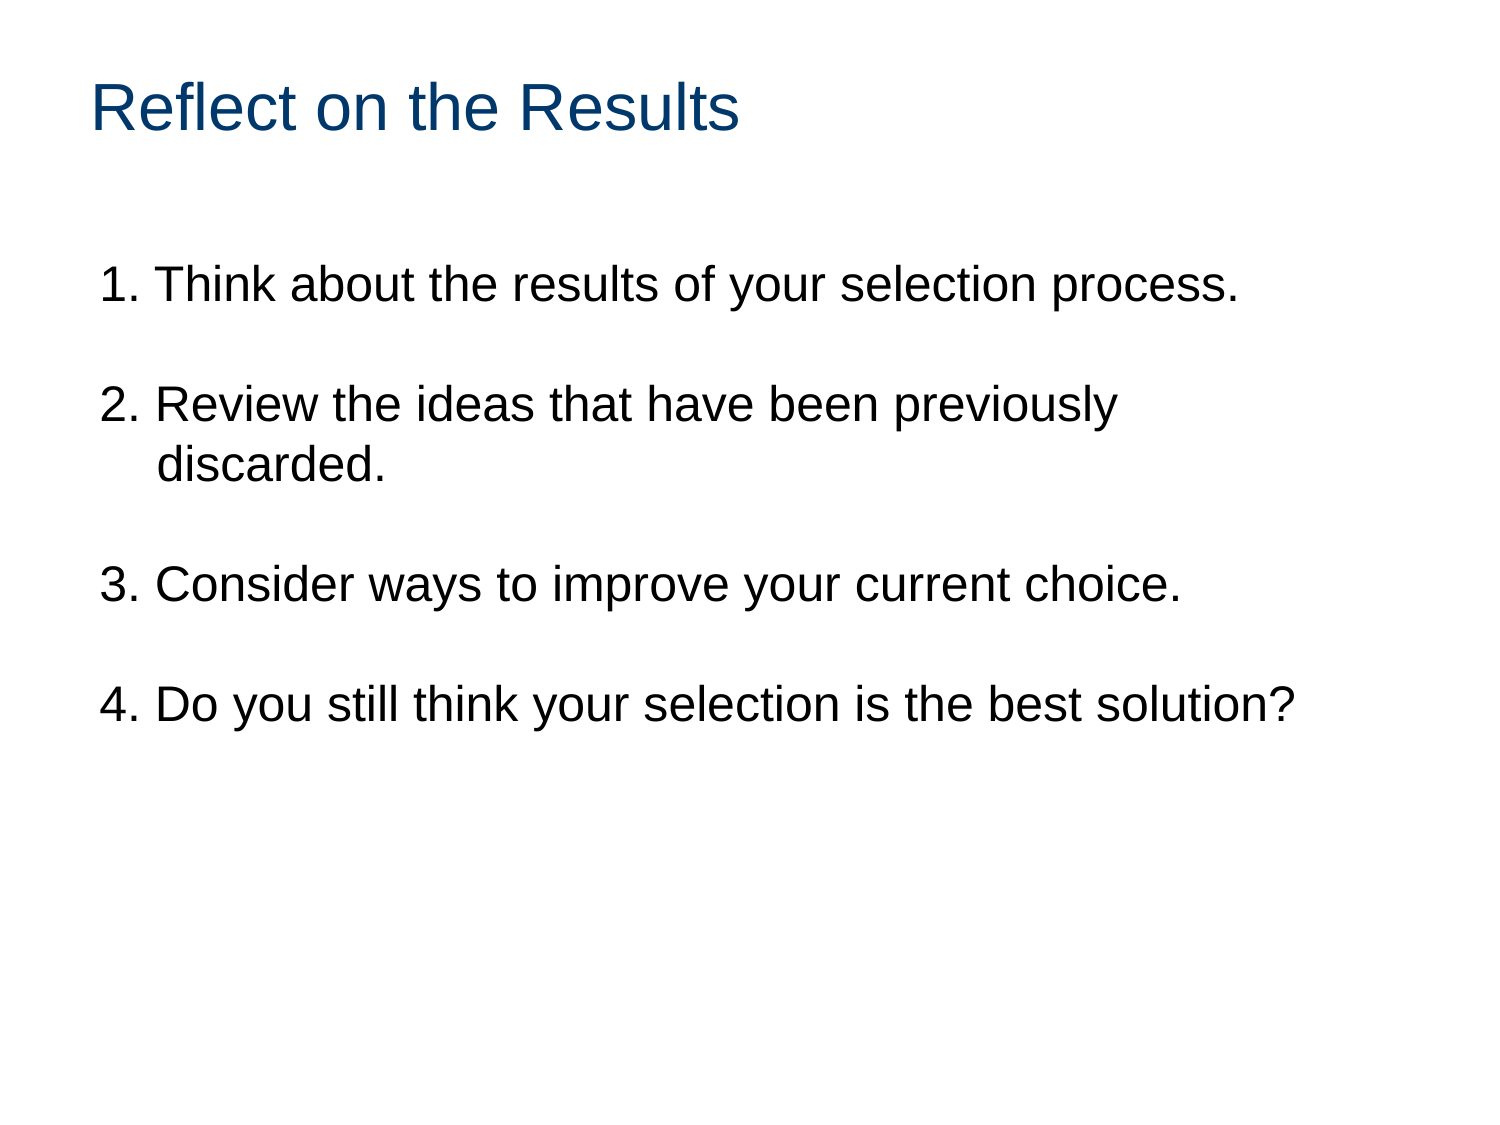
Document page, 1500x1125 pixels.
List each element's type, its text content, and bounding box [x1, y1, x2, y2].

text_box 1. Think about the results of your selection process. 2. Review the ideas that have been previously discarded. 3. Consider ways to improve your current choice. 4. Do you still think your selection is the best solution? [84, 244, 1313, 740]
title Reflect on the Results [74, 44, 1426, 163]
